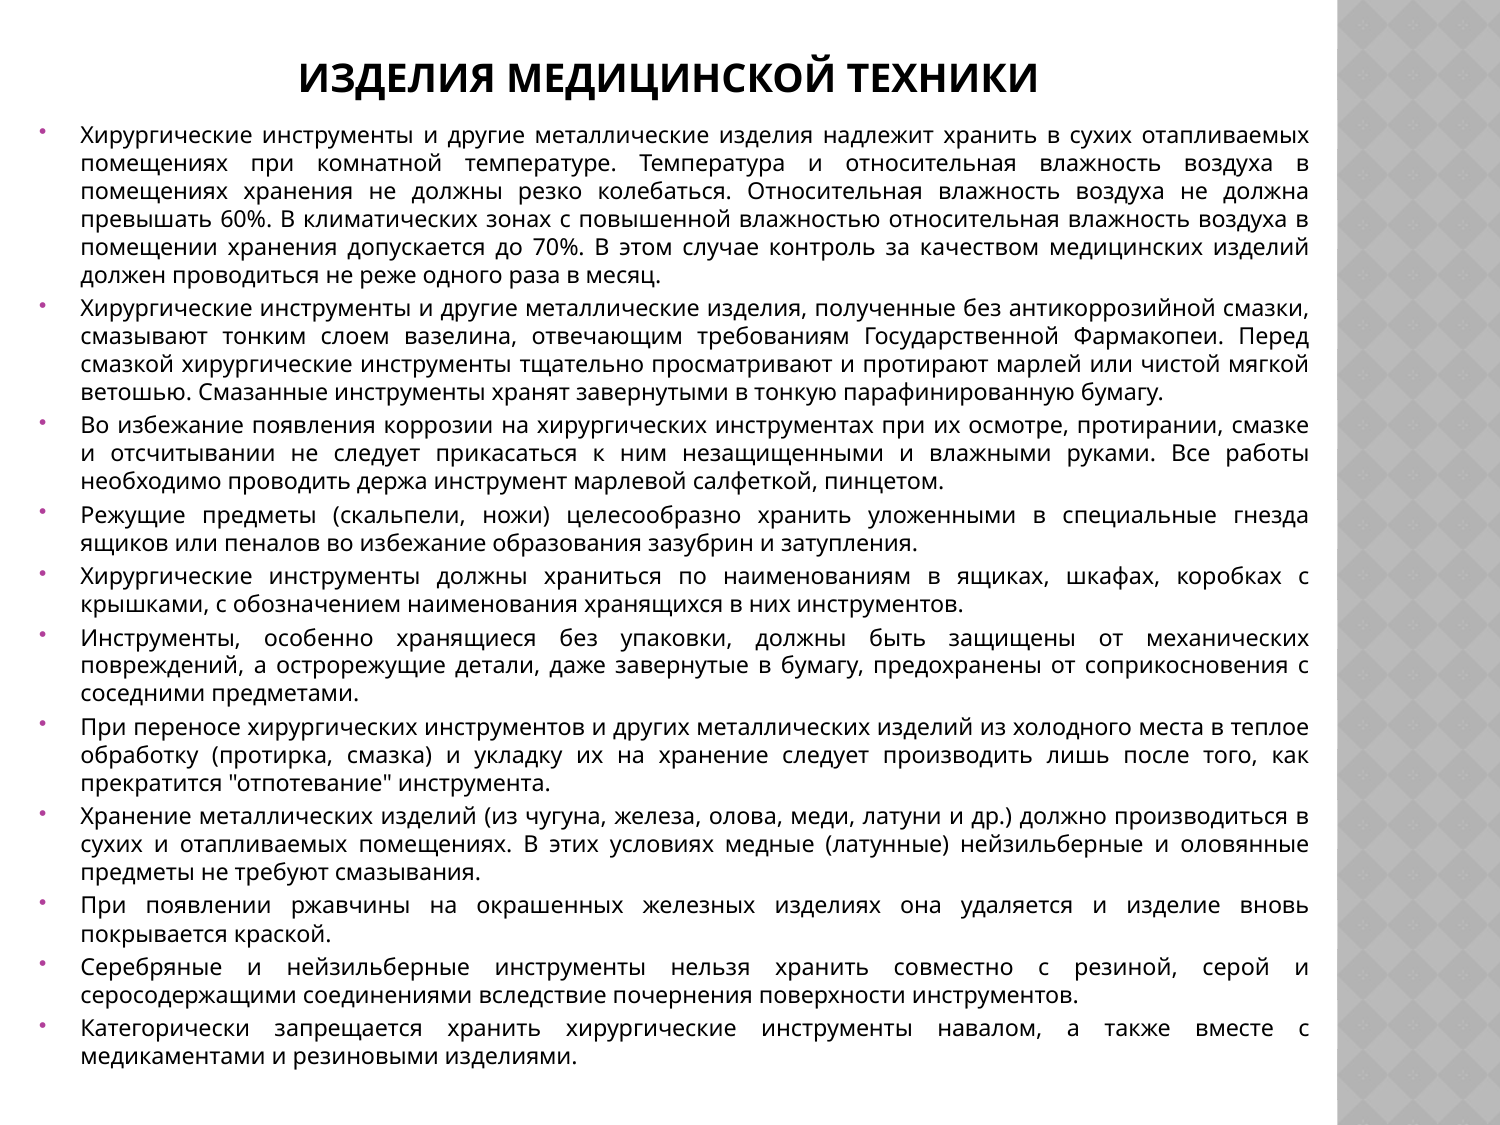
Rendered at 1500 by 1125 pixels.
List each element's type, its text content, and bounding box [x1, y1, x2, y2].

title Изделия медицинской техники [75, 52, 1263, 100]
list Хирургические инструменты и другие металлические изделия надлежит хранить в сухих отапливаемых помещениях при комнатной температуре. Температура и относительная влажность воздуха в помещениях хранения не должны резко колебаться. Относительная влажность воздуха не должна превышать 60%. В климатических зонах с повышенной влажностью относительная влажность воздуха в помещении хранения допускается до 70%. В этом случае контроль за качеством медицинских изделий должен проводиться не реже одного раза в месяц. Хирургические инструменты и другие металлические изделия, полученные без антикоррозийной смазки, смазывают тонким слоем вазелина, отвечающим требованиям Государственной Фармакопеи. Перед смазкой хирургические инструменты тщательно просматривают и протирают марлей или чистой мягкой ветошью. Смазанные инструменты хранят завернутыми в тонкую парафинированную бумагу. Во избежание появления коррозии на хирургических инструментах при их осмотре, протирании, смазке и отсчитывании не следует прикасаться к ним незащищенными и влажными руками. Все работы необходимо проводить держа инструмент марлевой салфеткой, пинцетом. Режущие предметы (скальпели, ножи) целесообразно хранить уложенными в специальные гнезда ящиков или пеналов во избежание образования зазубрин и затупления. Хирургические инструменты должны храниться по наименованиям в ящиках, шкафах, коробках с крышками, с обозначением наименования хранящихся в них инструментов. Инструменты, особенно хранящиеся без упаковки, должны быть защищены от механических повреждений, а острорежущие детали, даже завернутые в бумагу, предохранены от соприкосновения с соседними предметами. При переносе хирургических инструментов и других металлических изделий из холодного места в теплое обработку (протирка, смазка) и укладку их на хранение следует производить лишь после того, как прекратится "отпотевание" инструмента. Хранение металлических изделий (из чугуна, железа, олова, меди, латуни и др.) должно производиться в сухих и отапливаемых помещениях. В этих условиях медные (латунные) нейзильберные и оловянные предметы не требуют смазывания. При появлении ржавчины на окрашенных железных изделиях она удаляется и изделие вновь покрывается краской. Серебряные и нейзильберные инструменты нельзя хранить совместно с резиной, серой и серосодержащими соединениями вследствие почернения поверхности инструментов. Категорически запрещается хранить хирургические инструменты навалом, а также вместе с медикаментами и резиновыми изделиями. [24, 112, 1325, 1125]
